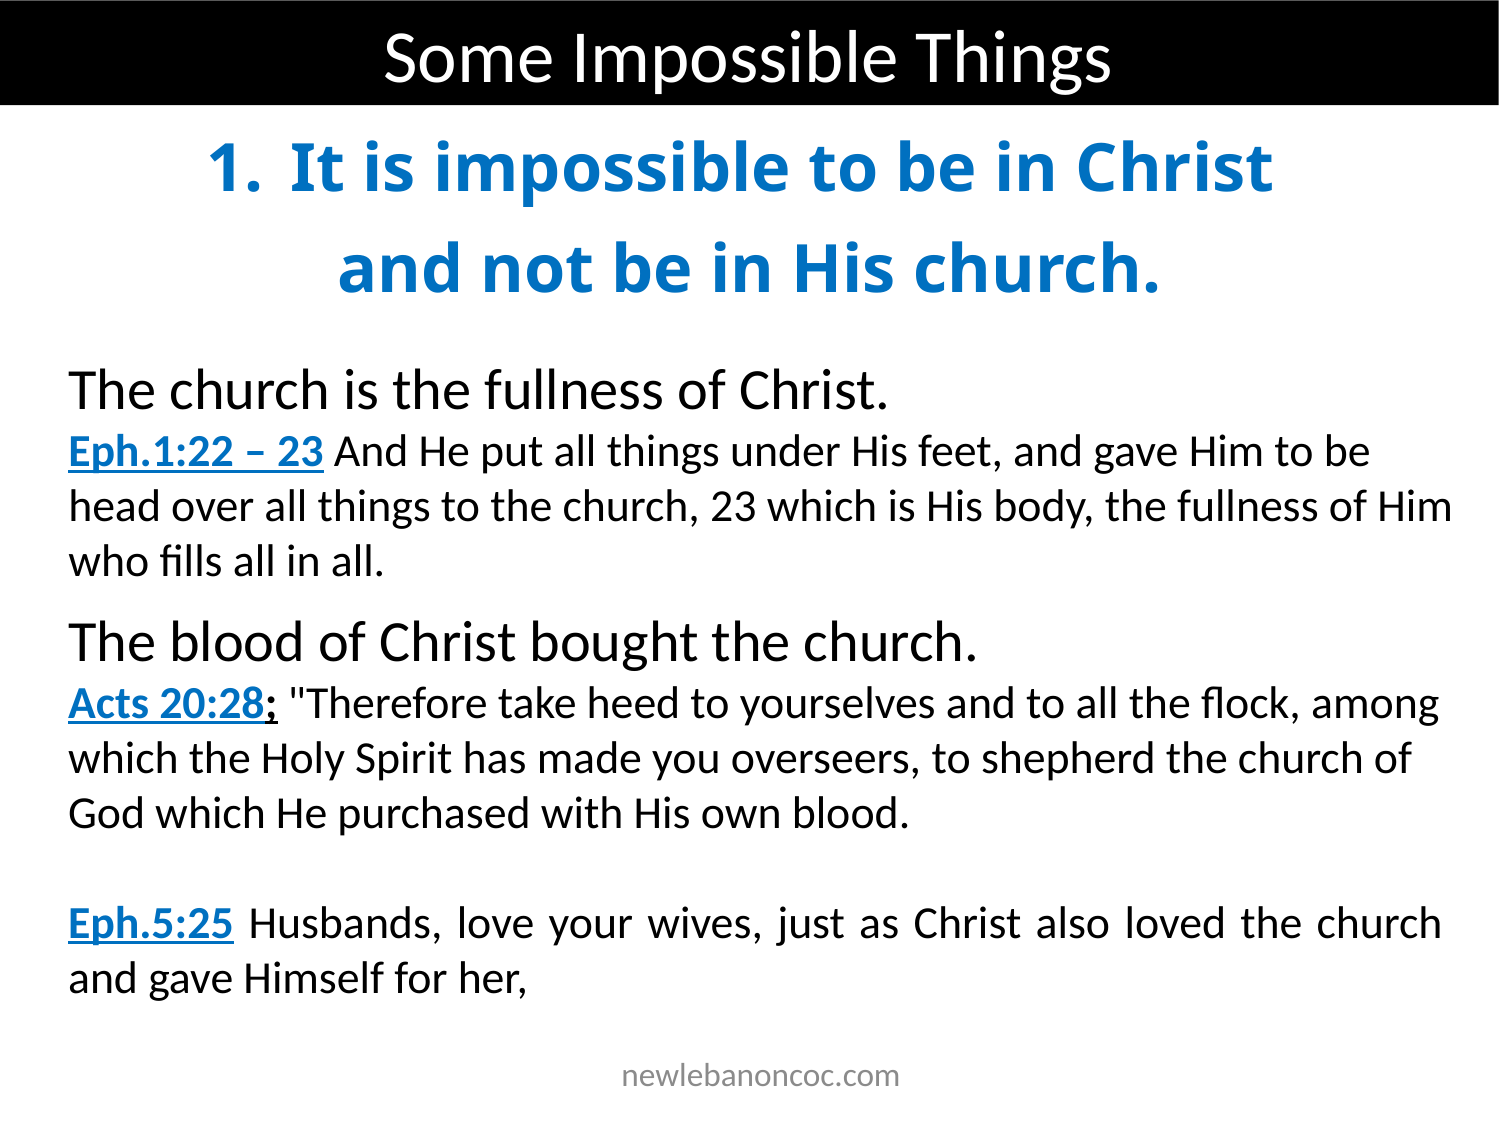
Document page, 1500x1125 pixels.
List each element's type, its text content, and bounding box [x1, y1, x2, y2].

text_box It is impossible to be in Christ and not be in His church. [0, 117, 1499, 313]
text_box Some Impossible Things [0, 0, 1499, 106]
text_box The church is the fullness of Christ. Eph.1:22 – 23 And He put all things under His feet, and gave Him to be head over all things to the church, 23 which is His body, the fullness of Him who fills all in all. [53, 343, 1483, 594]
text_box The blood of Christ bought the church. Acts 20:28; "Therefore take heed to yourselves and to all the flock, among which the Holy Spirit has made you overseers, to shepherd the church of God which He purchased with His own blood. Eph.5:25 Husbands, love your wives, just as Christ also loved the church and gave Himself for her, [53, 594, 1459, 1010]
footer newlebanoncoc.com [496, 1042, 1004, 1103]
